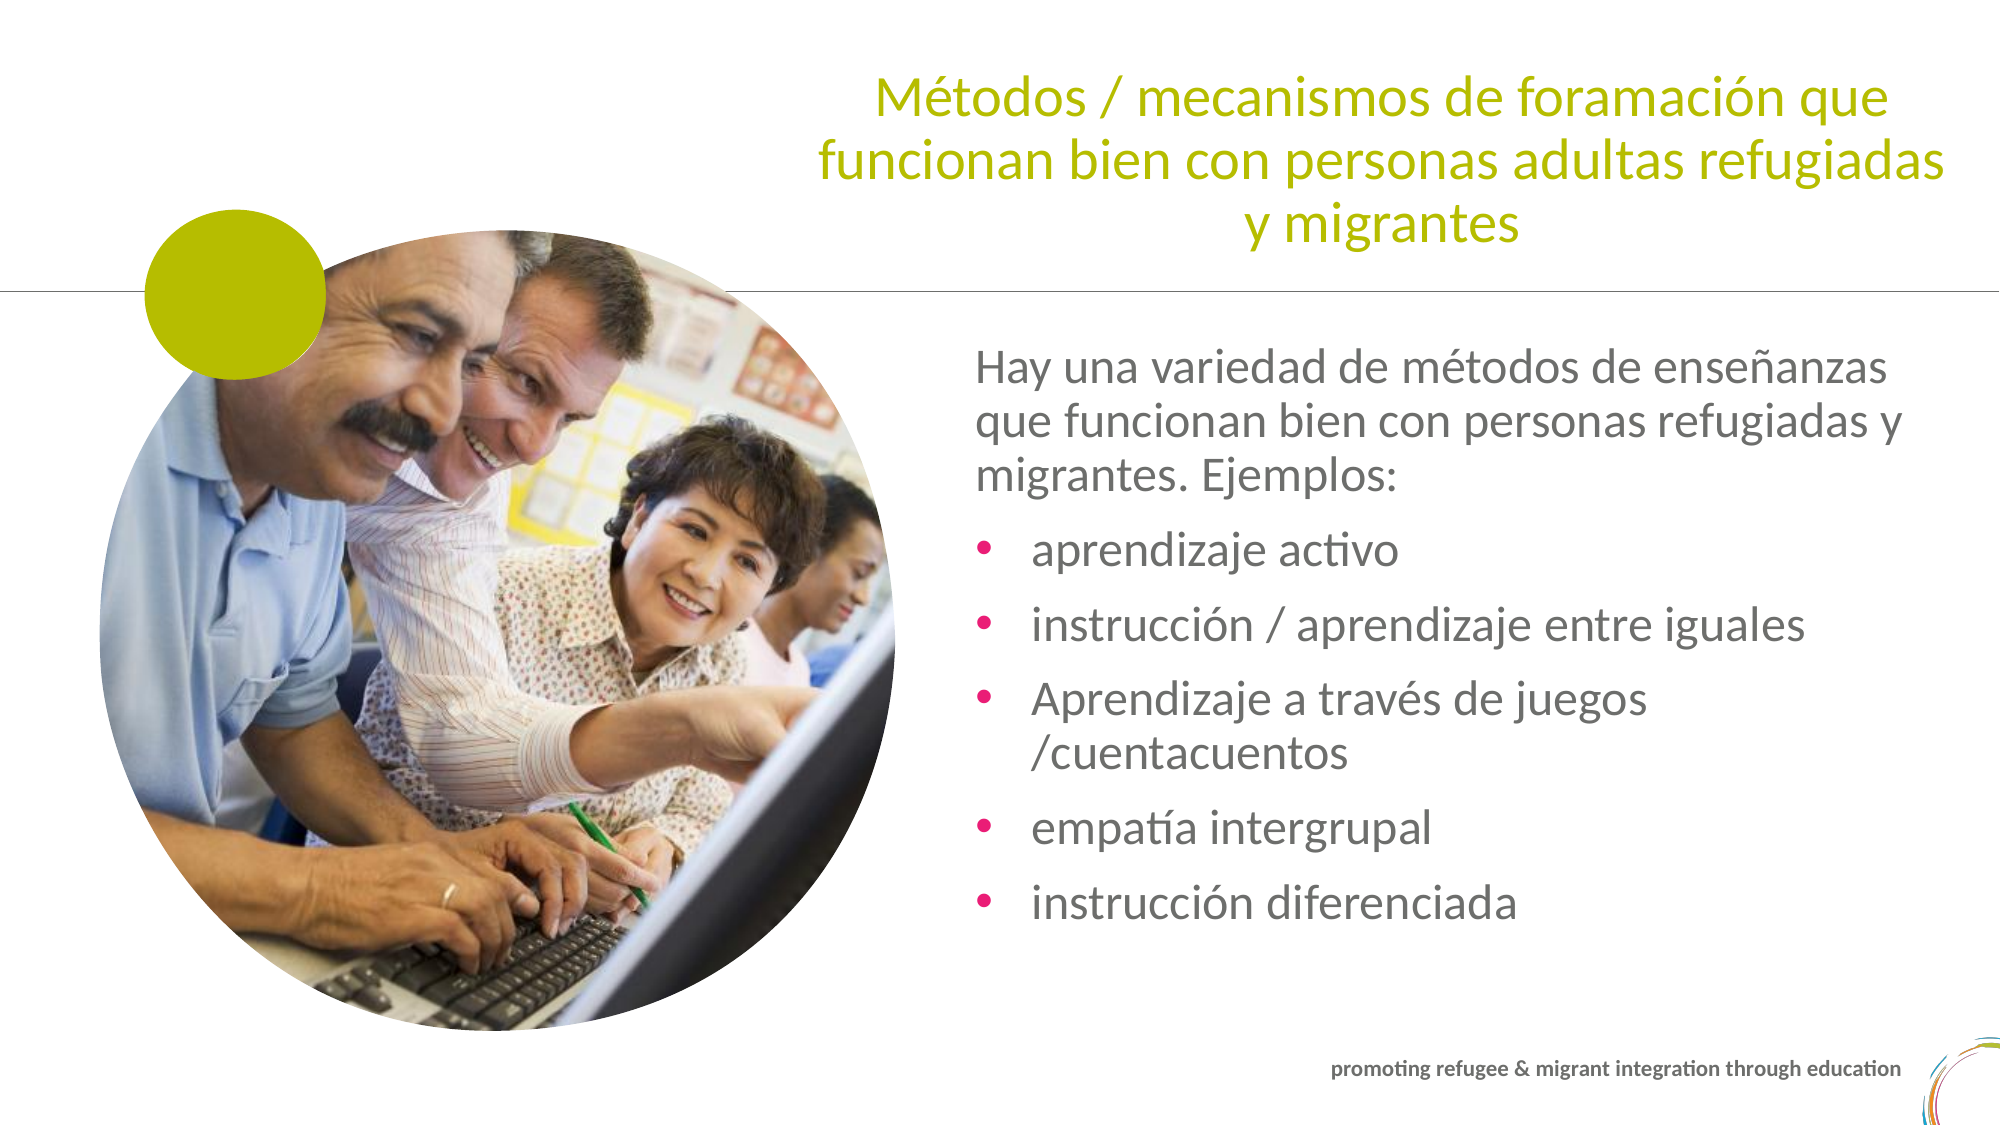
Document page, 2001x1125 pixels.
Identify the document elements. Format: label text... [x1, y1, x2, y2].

picture [99, 230, 896, 1031]
list Métodos / mecanismos de foramación que funcionan bien con personas adultas refugiadas y migrantes [794, 58, 1971, 267]
picture [1902, 1030, 2000, 1125]
list Hay una variedad de métodos de enseñanzas que funcionan bien con personas refugiadas y migrantes. Ejemplos: aprendizaje activo instrucción / aprendizaje entre iguales Aprendizaje a través de juegos /cuentacuentos empatía intergrupal instrucción diferenciada [960, 332, 1971, 1031]
